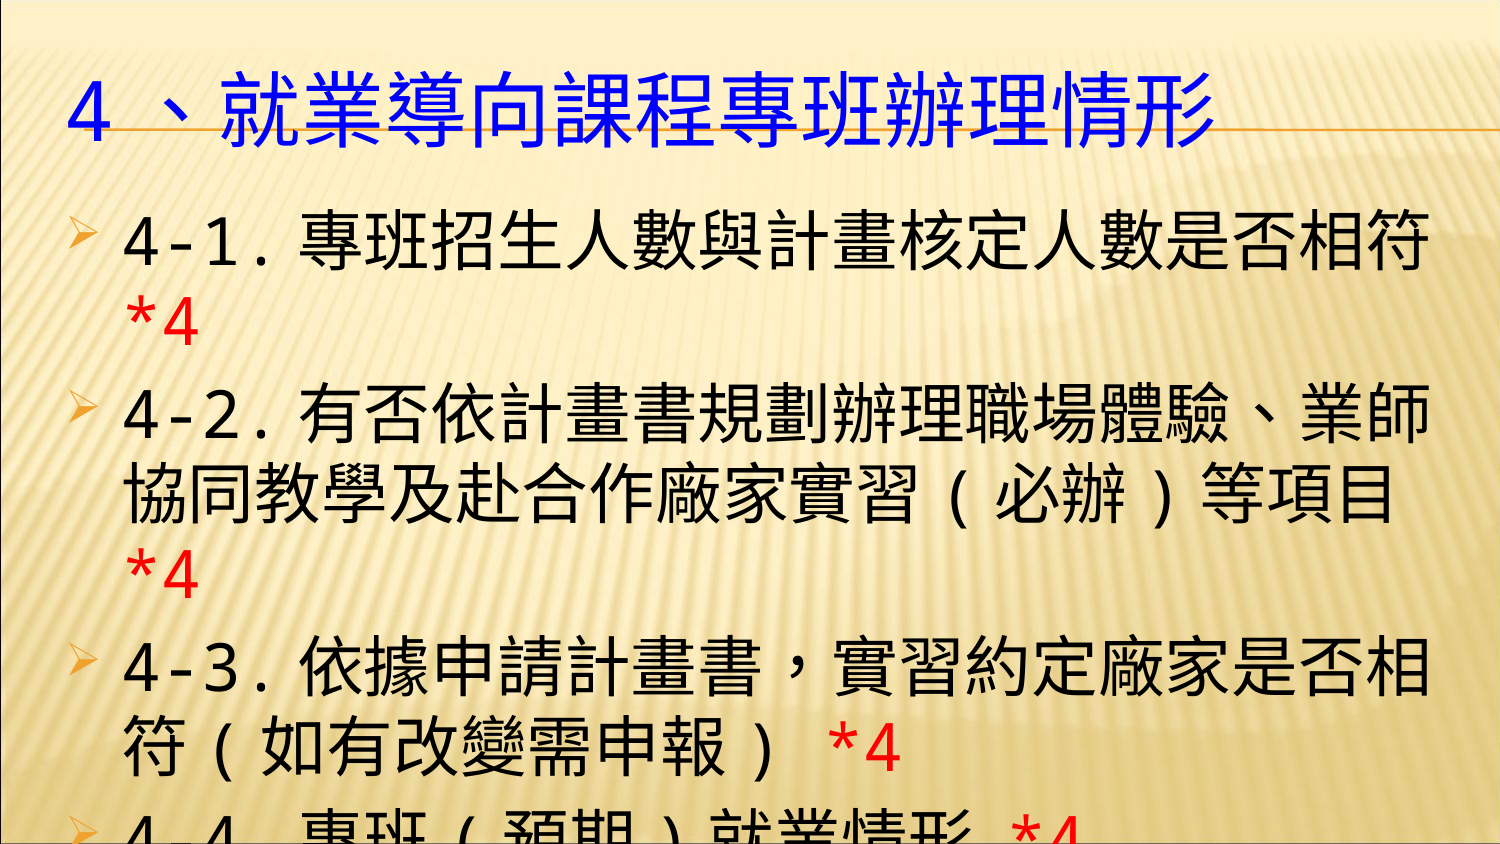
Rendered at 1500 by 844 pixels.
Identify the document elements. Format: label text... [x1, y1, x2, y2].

list 4-1.專班招生人數與計畫核定人數是否相符 *4 4-2.有否依計畫書規劃辦理職場體驗、業師協同教學及赴合作廠家實習(必辦)等項目 *4 4-3.依據申請計畫書，實習約定廠家是否相符(如有改變需申報) *4 4-4.專班(預期)就業情形 *4 [49, 190, 1476, 749]
title 4、就業導向課程專班辦理情形 [50, 56, 1475, 160]
picture [0, 0, 1500, 844]
